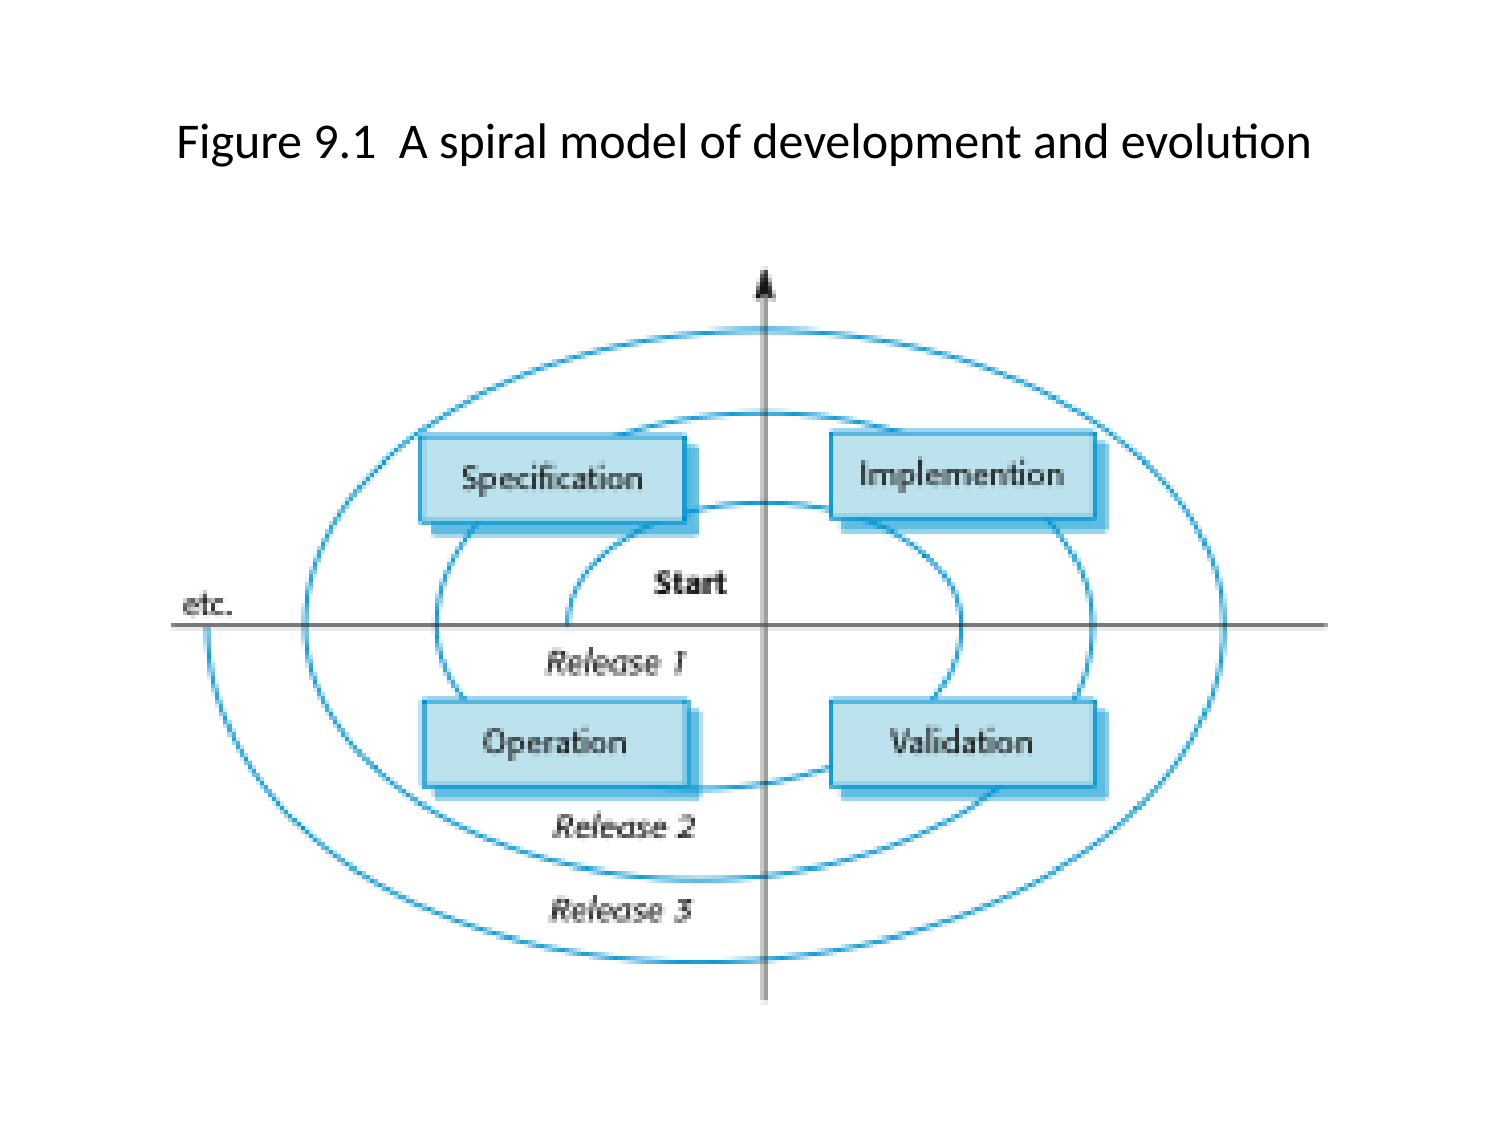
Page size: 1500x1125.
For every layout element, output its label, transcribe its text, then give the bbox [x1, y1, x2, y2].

title Figure 9.1 A spiral model of development and evolution [75, 45, 1425, 233]
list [74, 262, 1426, 1006]
